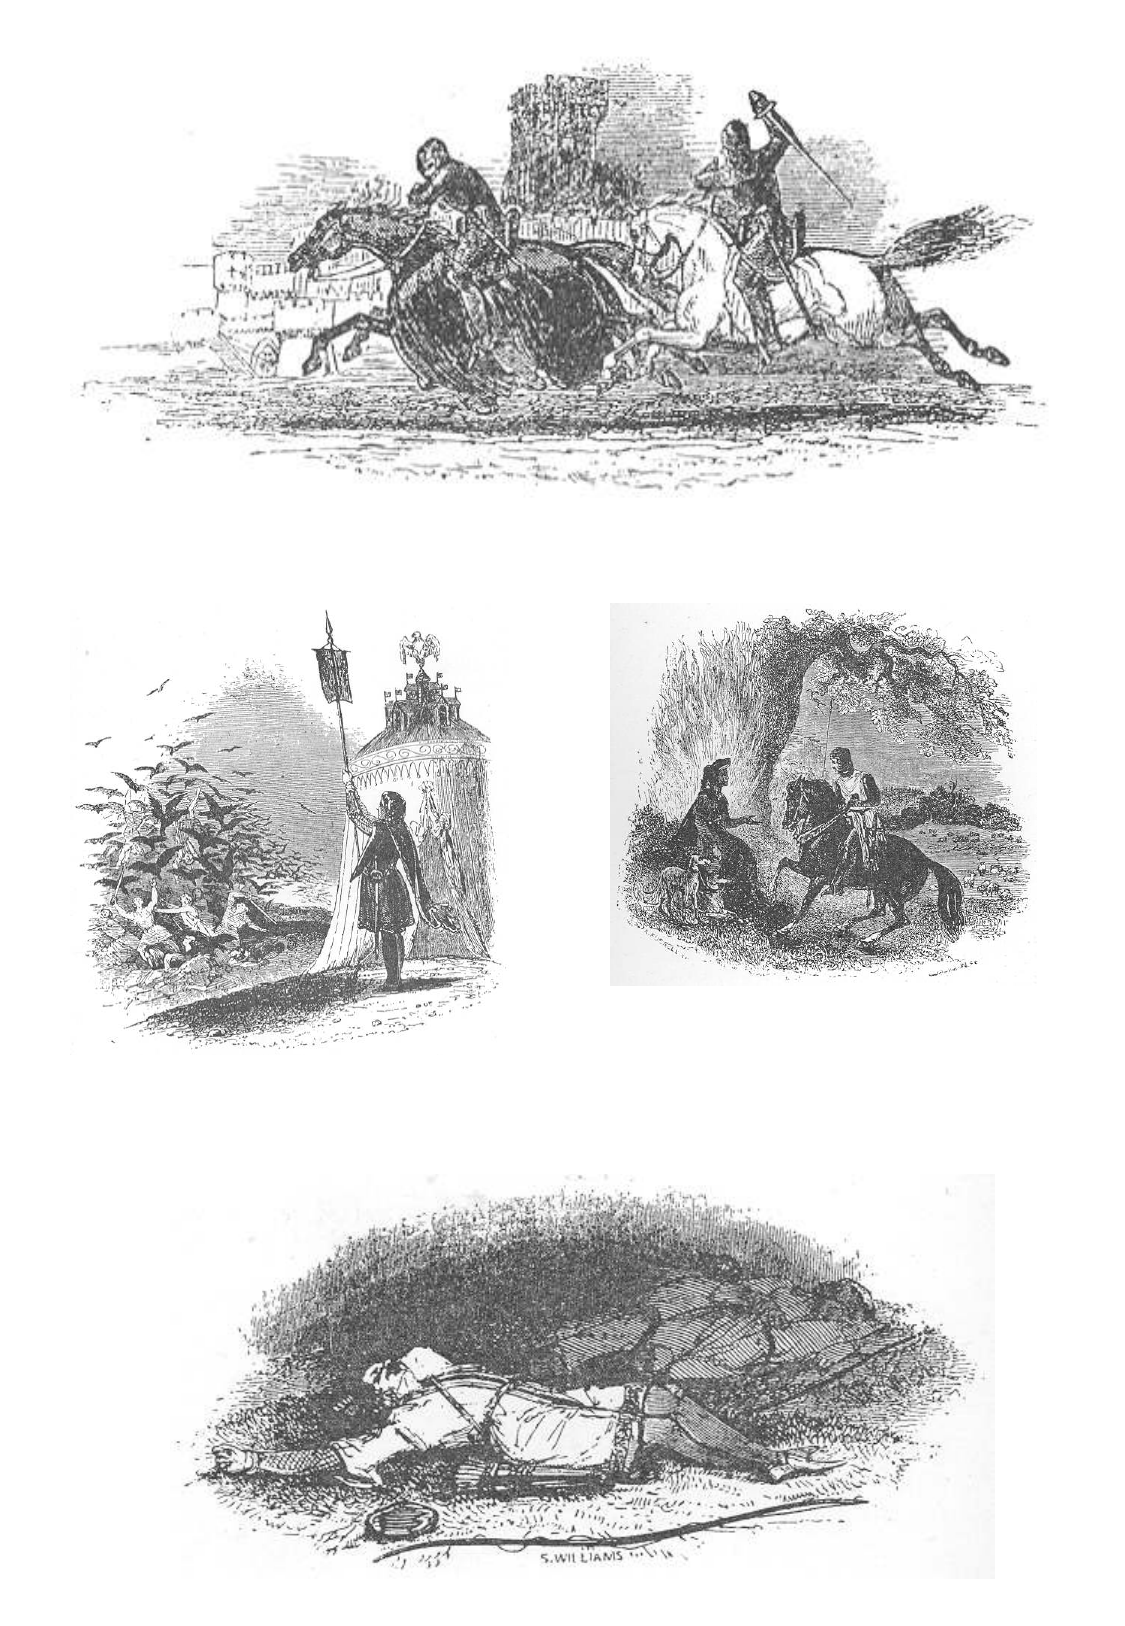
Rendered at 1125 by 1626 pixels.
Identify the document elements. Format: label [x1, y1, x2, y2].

picture [70, 43, 1063, 505]
picture [609, 603, 1037, 986]
picture [70, 603, 509, 1055]
picture [170, 1174, 995, 1579]
